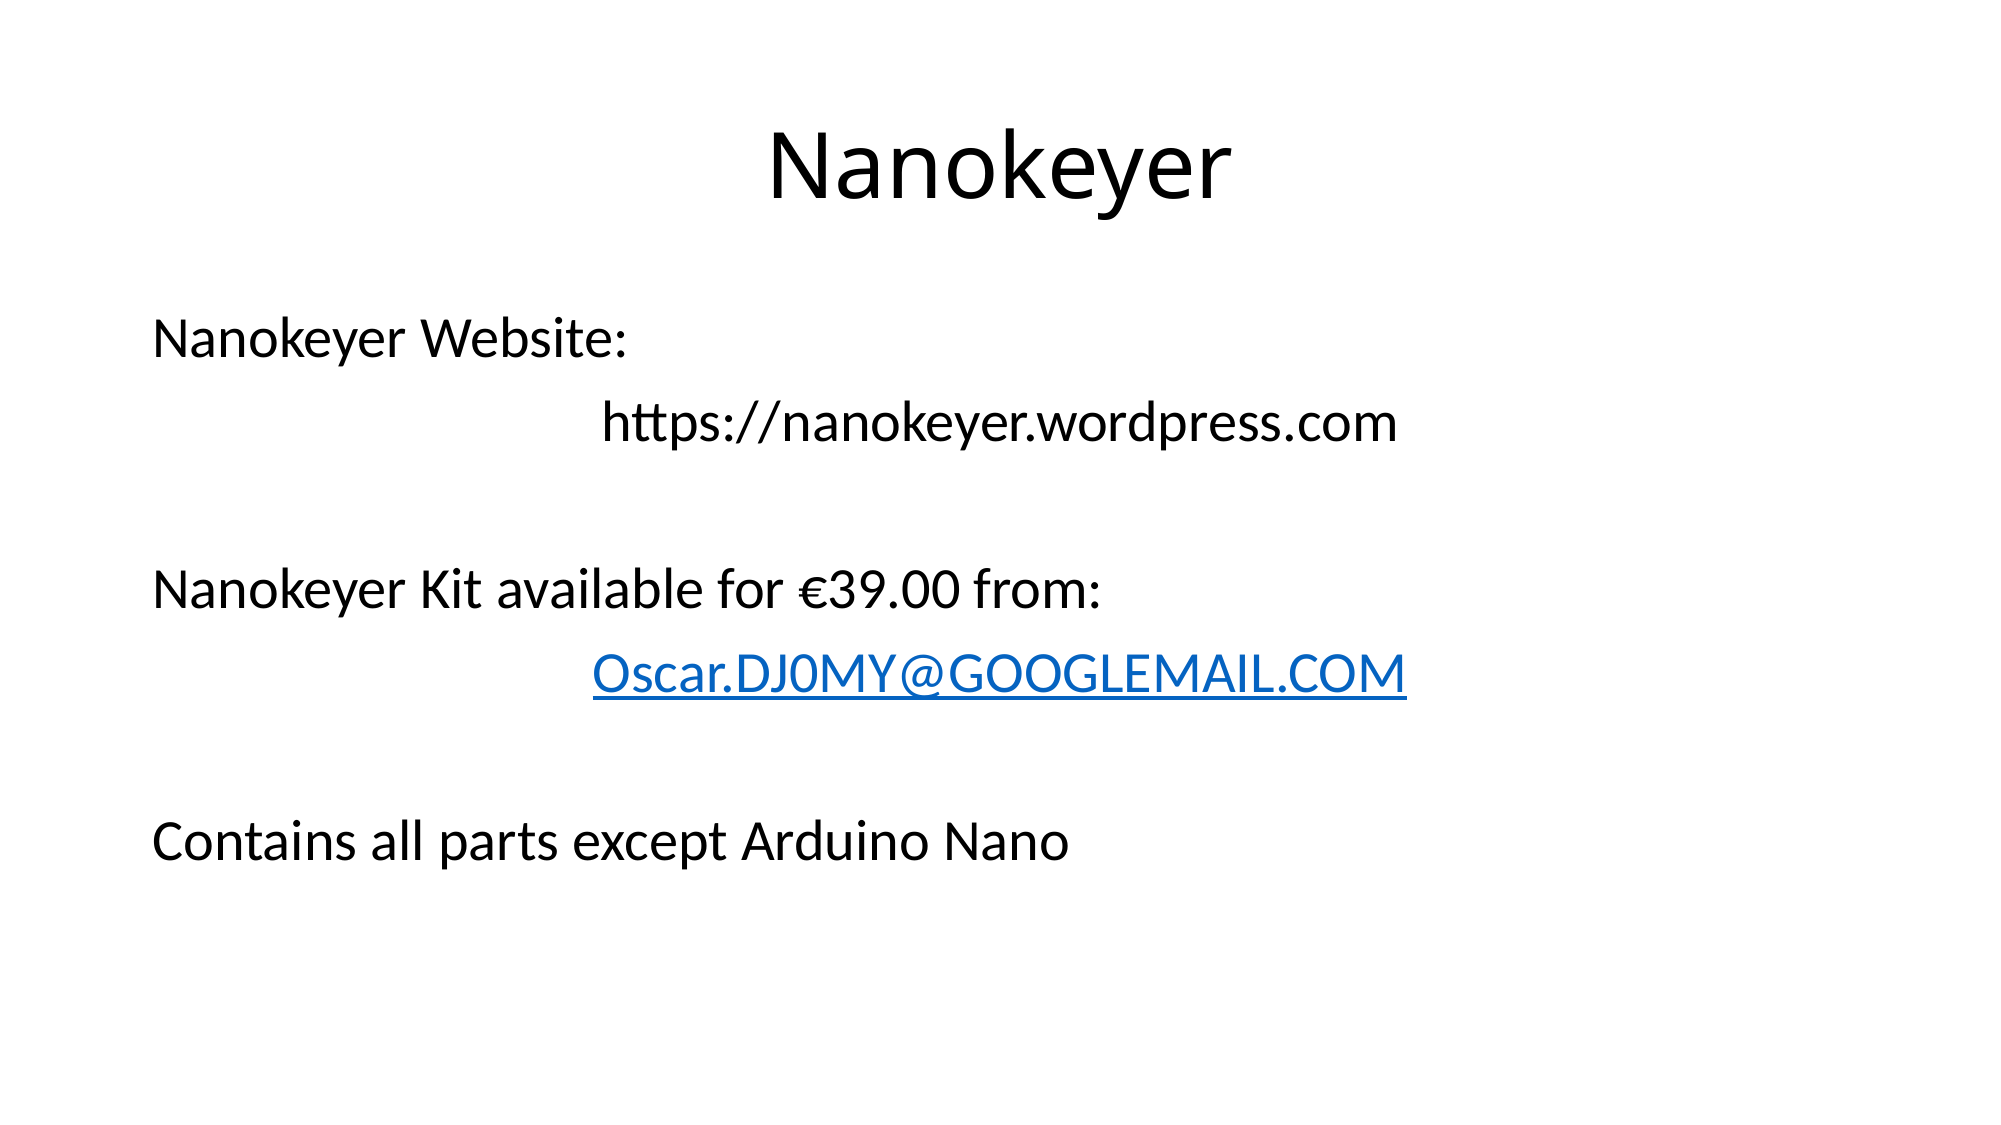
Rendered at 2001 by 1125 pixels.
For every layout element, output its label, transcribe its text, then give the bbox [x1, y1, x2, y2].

list Nanokeyer Website: https://nanokeyer.wordpress.com Nanokeyer Kit available for €39.00 from: Oscar.DJ0MY@GOOGLEMAIL.COM Contains all parts except Arduino Nano [137, 299, 1863, 1014]
title Nanokeyer [137, 59, 1863, 278]
